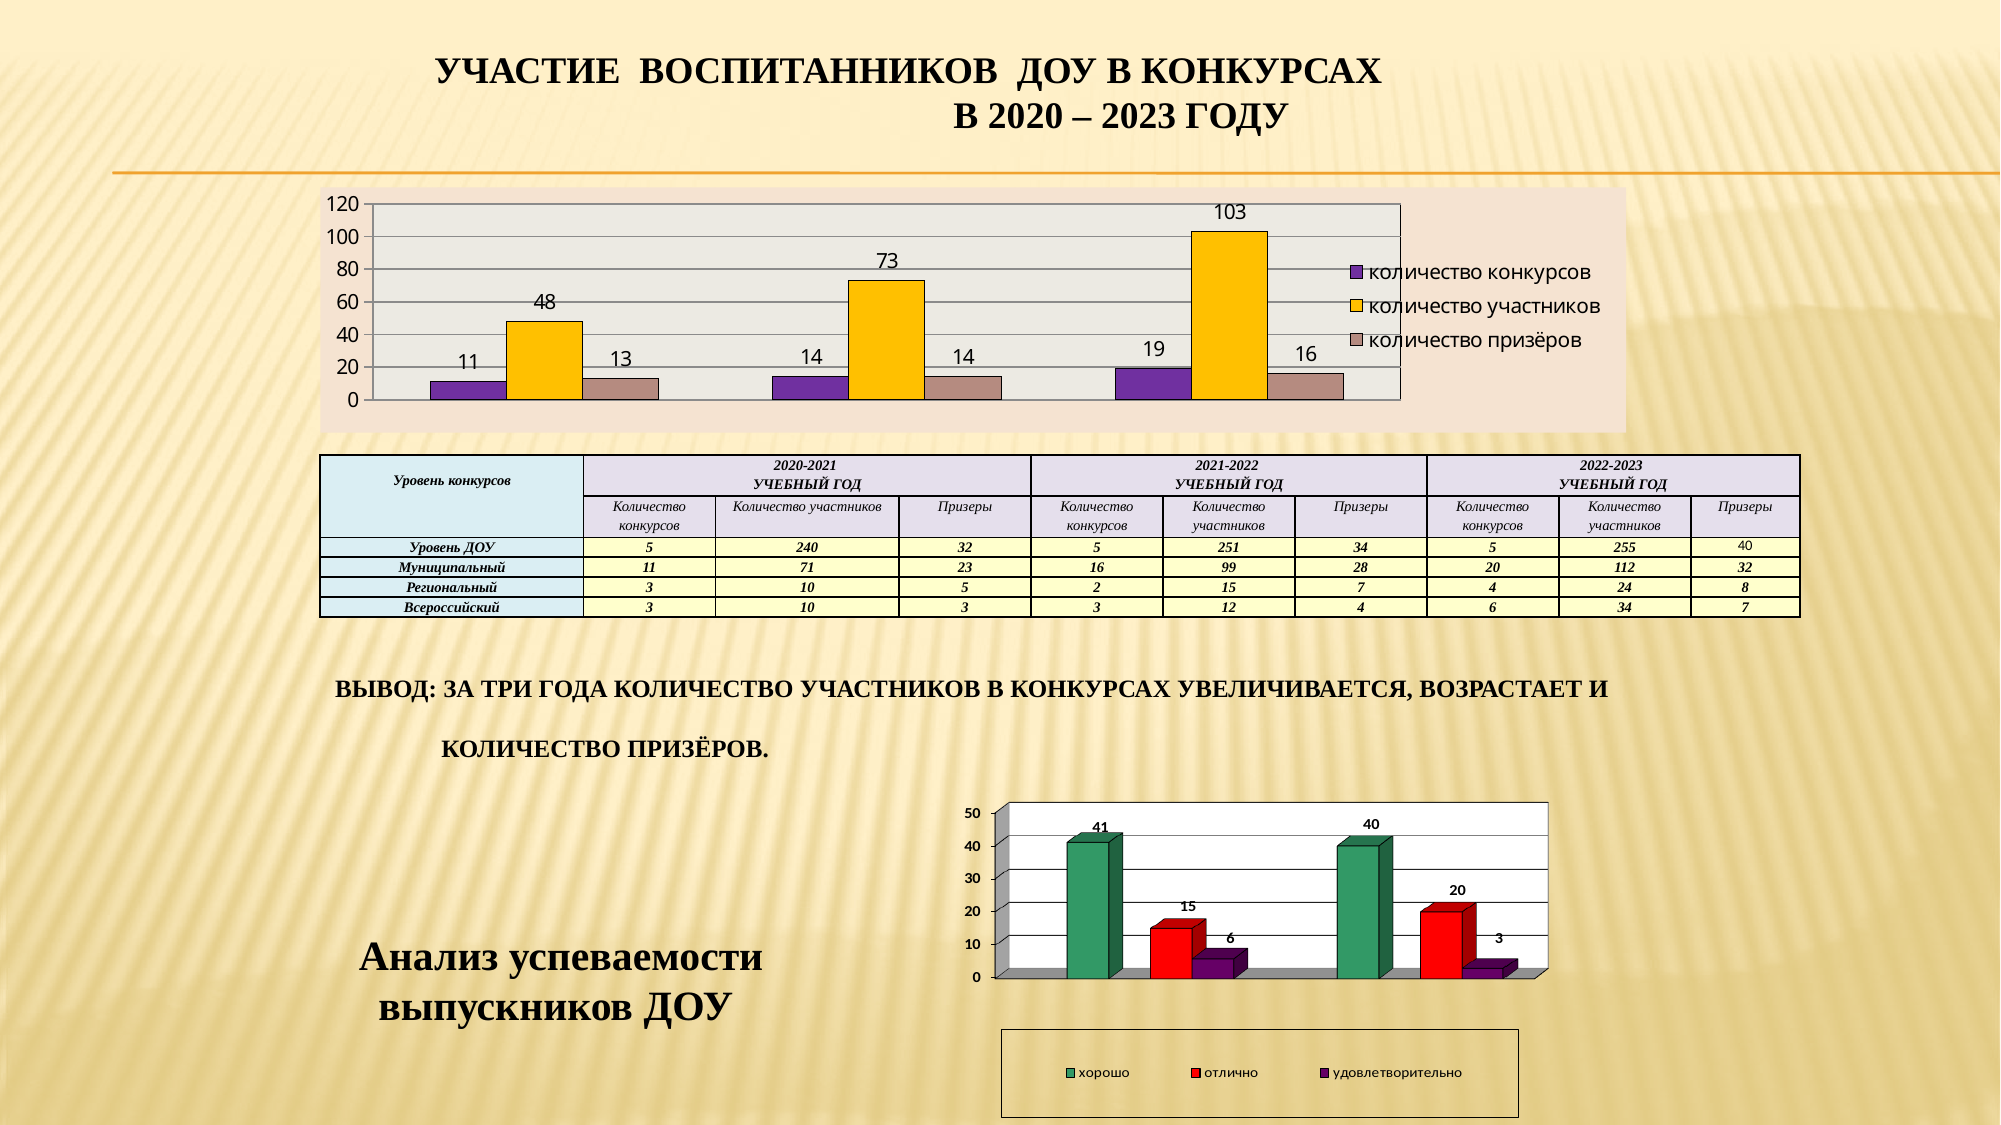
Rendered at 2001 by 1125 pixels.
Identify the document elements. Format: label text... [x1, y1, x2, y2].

table_cell Региональный [321, 578, 583, 596]
table_cell 40 [1692, 538, 1799, 556]
text_box УЧАСТИЕ ВОСПИТАННИКОВ ДОУ В КОНКУРСАХ В 2020 – 2023 ГОДУ [385, 38, 1687, 144]
table_header 2022-2023 УЧЕБНЫЙ ГОД [1428, 456, 1799, 495]
table_cell 5 [584, 538, 715, 556]
table_cell 5 [1428, 538, 1558, 556]
table_cell 32 [900, 538, 1030, 556]
table_cell 32 [1692, 558, 1799, 576]
table_header 2020-2021 УЧЕБНЫЙ ГОД [584, 456, 1030, 495]
chart [319, 187, 1627, 433]
table_header 2021-2022 УЧЕБНЫЙ ГОД [1032, 456, 1426, 495]
table_cell 10 [716, 598, 898, 616]
table_cell 11 [584, 558, 715, 576]
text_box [869, 777, 1648, 1125]
table_cell 5 [900, 578, 1030, 596]
table_cell 255 [1560, 538, 1690, 556]
table_cell 99 [1164, 558, 1294, 576]
table_cell 3 [1032, 598, 1162, 616]
table_cell 4 [1296, 598, 1426, 616]
table_cell 24 [1560, 578, 1690, 596]
table_cell 28 [1296, 558, 1426, 576]
table_cell Призеры [1692, 497, 1799, 537]
table_cell 2 [1032, 578, 1162, 596]
table_cell 34 [1560, 598, 1690, 616]
table_cell 7 [1296, 578, 1426, 596]
table_cell Всероссийский [321, 598, 583, 616]
table_cell 3 [584, 598, 715, 616]
table_cell 16 [1032, 558, 1162, 576]
table_cell 3 [900, 598, 1030, 616]
table_cell Муниципальный [321, 558, 583, 576]
table_header Уровень конкурсов [321, 456, 583, 537]
table_cell Призеры [900, 497, 1030, 537]
table_cell Количество конкурсов [584, 497, 715, 537]
table_cell 5 [1032, 538, 1162, 556]
table_cell 8 [1692, 578, 1799, 596]
table_cell Уровень ДОУ [321, 538, 583, 556]
table_cell Количество конкурсов [1032, 497, 1162, 537]
table_cell Количество конкурсов [1428, 497, 1558, 537]
table_cell 12 [1164, 598, 1294, 616]
table_cell Призеры [1296, 497, 1426, 537]
table_cell Количество участников [1164, 497, 1294, 537]
table_cell 15 [1164, 578, 1294, 596]
table_cell 251 [1164, 538, 1294, 556]
text_box ВЫВОД: ЗА ТРИ ГОДА КОЛИЧЕСТВО УЧАСТНИКОВ В КОНКУРСАХ УВЕЛИЧИВАЕТСЯ, ВОЗРАСТАЕТ И КОЛИЧЕСТВО ПРИЗЁРОВ. [320, 664, 1645, 770]
table_cell 112 [1560, 558, 1690, 576]
table_cell 20 [1428, 558, 1558, 576]
table_cell 23 [900, 558, 1030, 576]
table_cell Количество участников [1560, 497, 1690, 537]
table_cell 71 [716, 558, 898, 576]
table_cell Количество участников [716, 497, 898, 537]
table_cell 240 [716, 538, 898, 556]
table_cell 10 [716, 578, 898, 596]
text_box Анализ успеваемости выпускников ДОУ [252, 921, 859, 1082]
table_cell 6 [1428, 598, 1558, 616]
table_cell 7 [1692, 598, 1799, 616]
table_cell 34 [1296, 538, 1426, 556]
table_cell 3 [584, 578, 715, 596]
table_cell 4 [1428, 578, 1558, 596]
